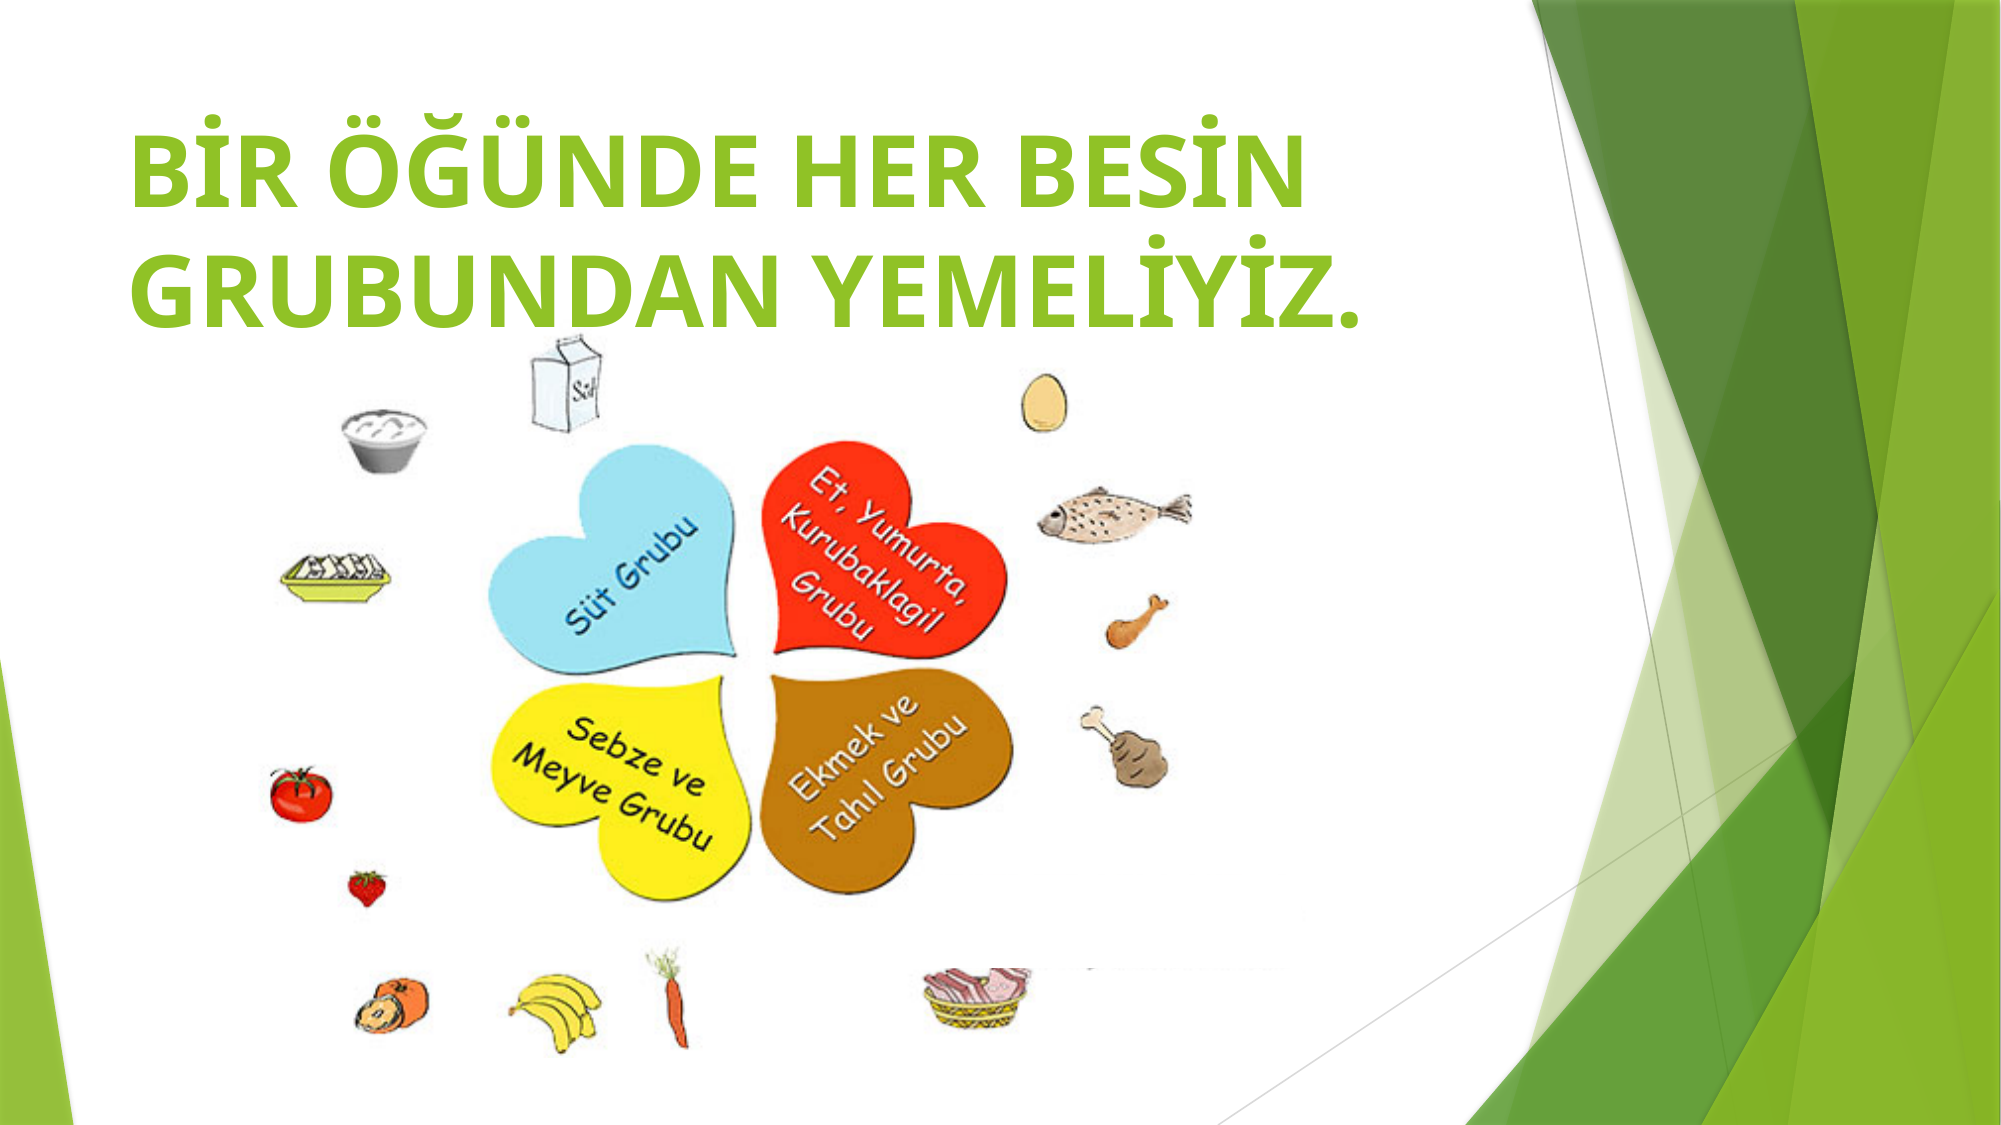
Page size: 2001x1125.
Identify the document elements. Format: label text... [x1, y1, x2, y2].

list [164, 304, 1314, 1058]
title BİR ÖĞÜNDE HER BESİN GRUBUNDAN YEMELİYİZ. [111, 99, 1522, 333]
